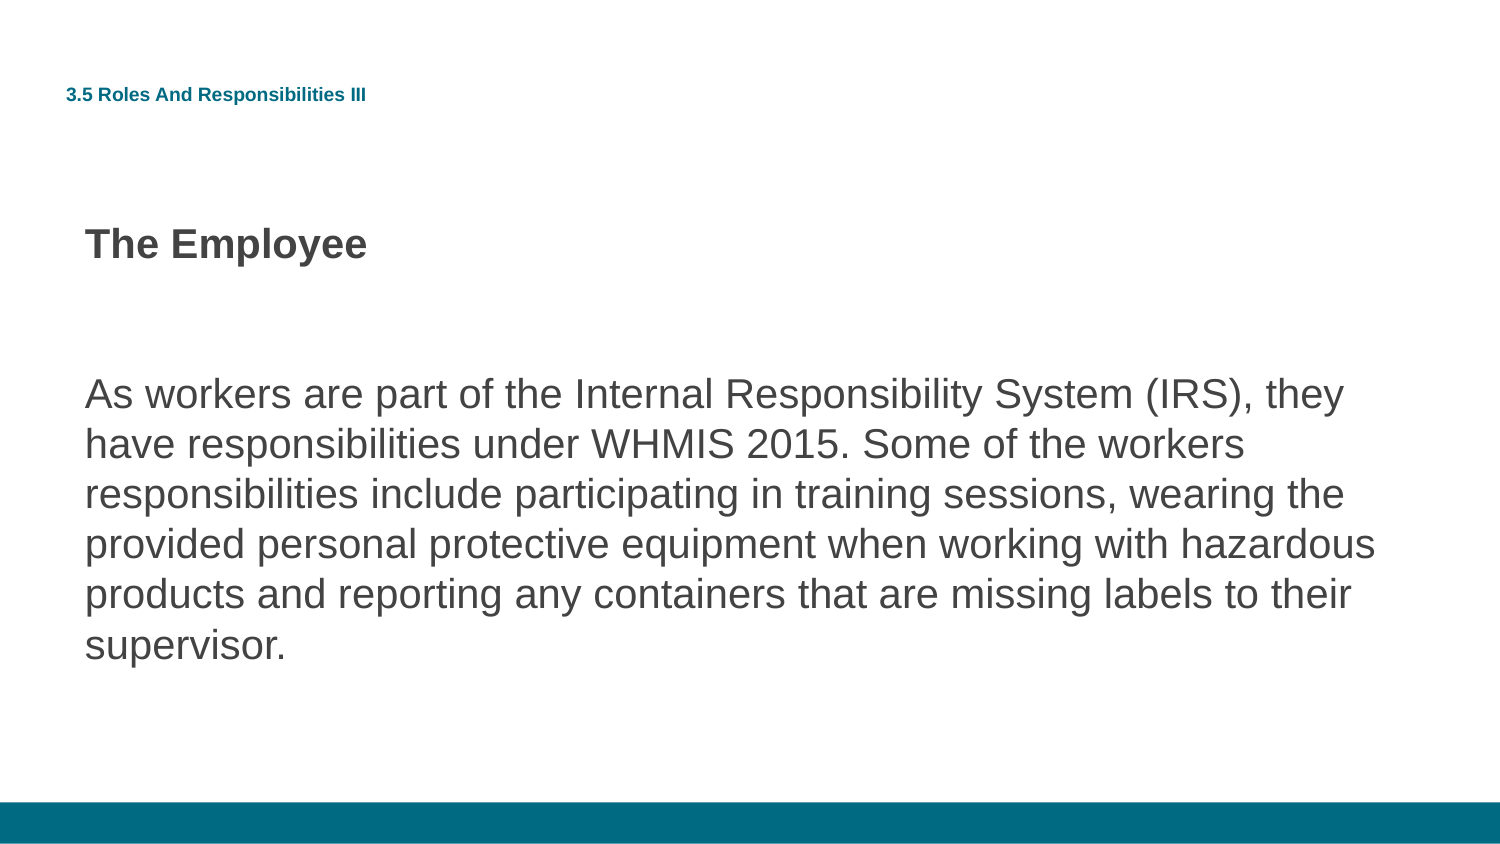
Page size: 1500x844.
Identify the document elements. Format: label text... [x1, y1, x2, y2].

title 3.5 Roles And Responsibilities III [51, 67, 1449, 167]
list The Employee As workers are part of the Internal Responsibility System (IRS), they have responsibilities under WHMIS 2015. Some of the workers responsibilities include participating in training sessions, wearing the provided personal protective equipment when working with hazardous products and reporting any containers that are missing labels to their supervisor. [51, 201, 1449, 750]
